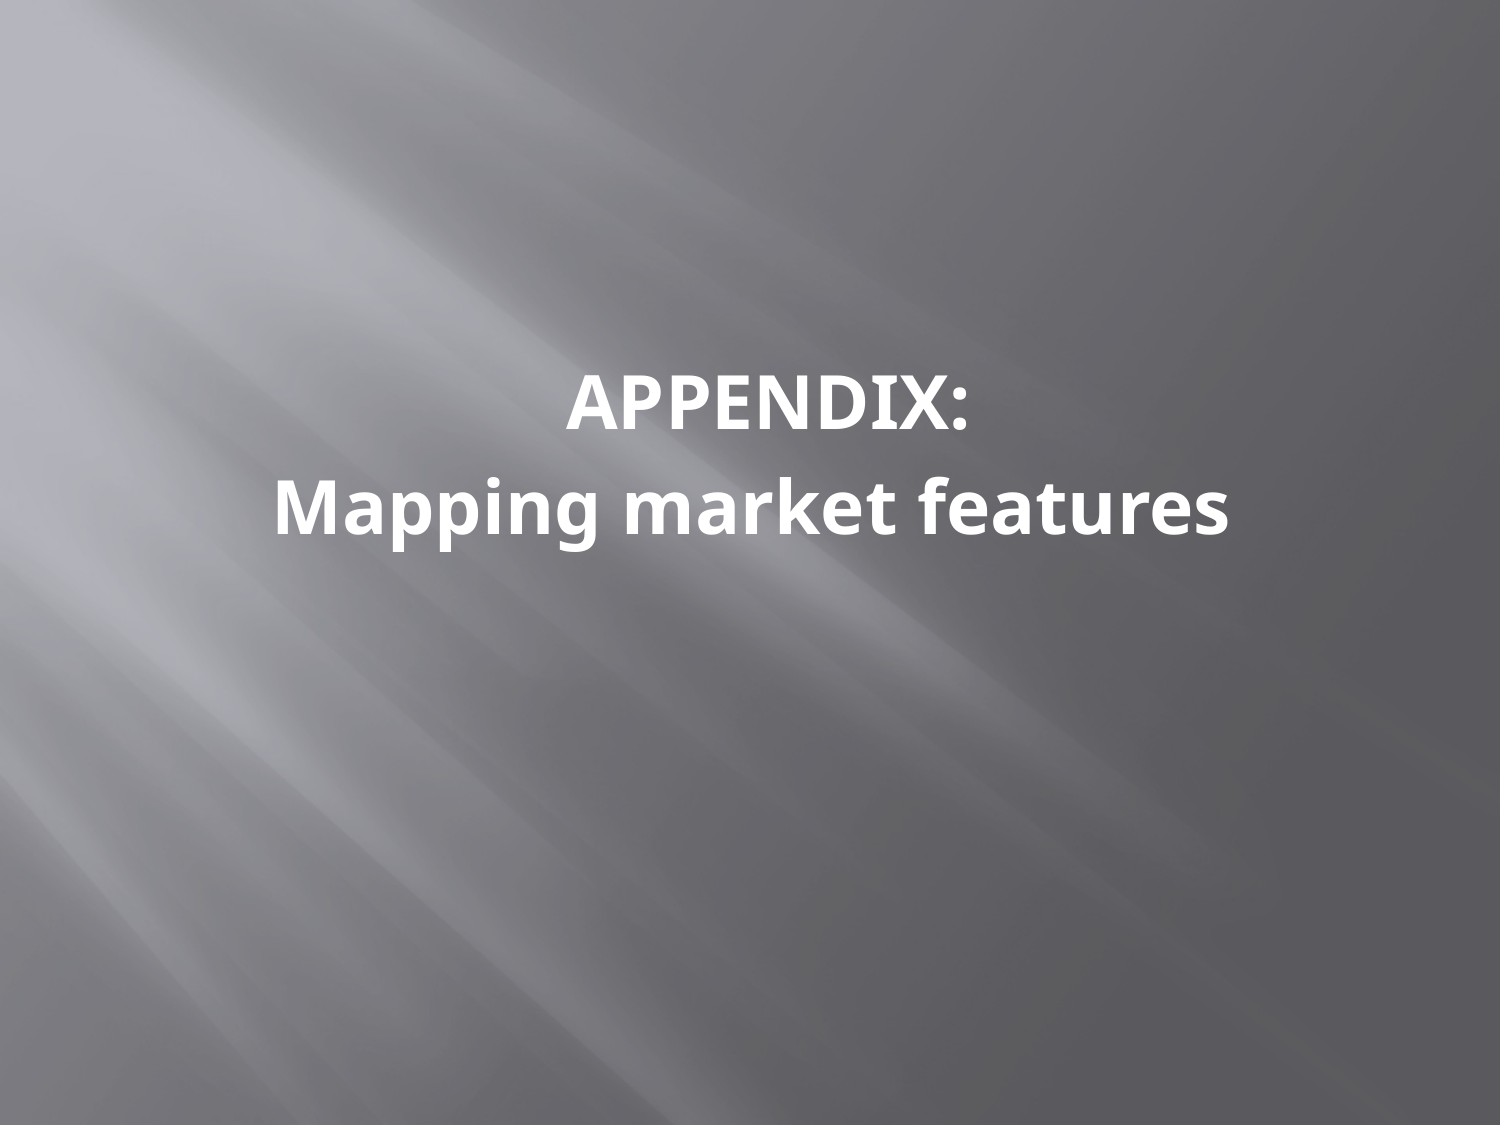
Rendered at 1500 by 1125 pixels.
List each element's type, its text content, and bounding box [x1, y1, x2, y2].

list APPENDIX: Mapping market features [75, 262, 1425, 1035]
